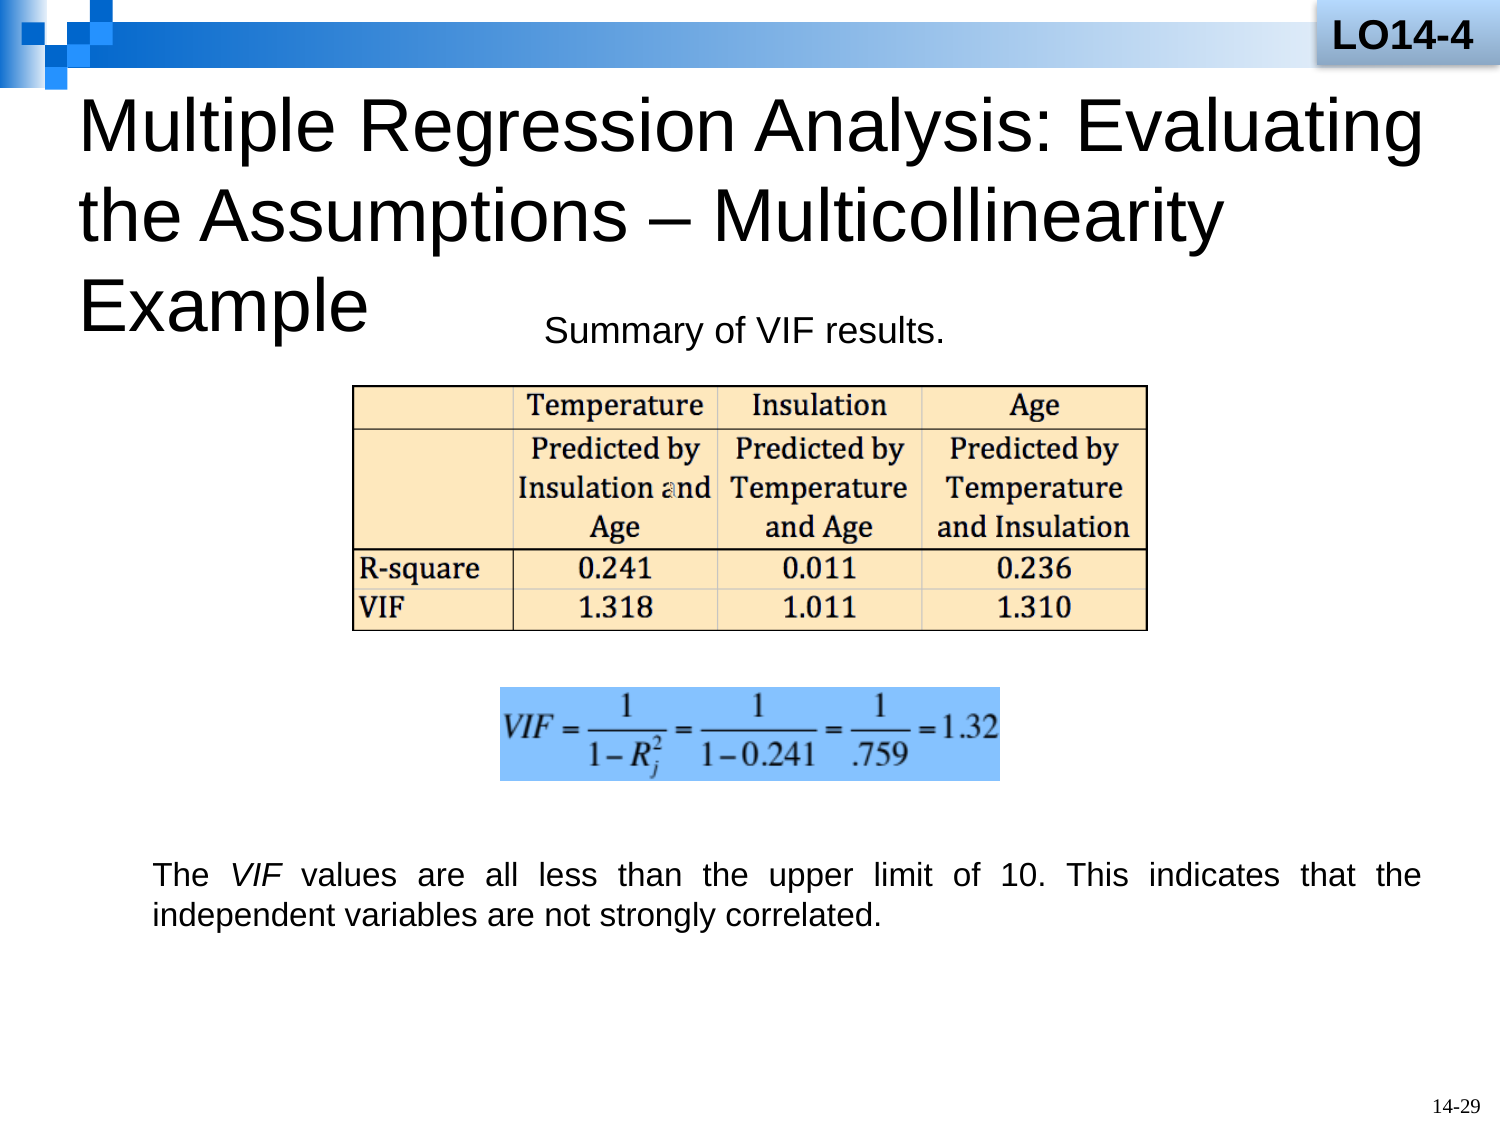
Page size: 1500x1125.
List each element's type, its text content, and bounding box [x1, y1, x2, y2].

text_box The VIF values are all less than the upper limit of 10. This indicates that the independent variables are not strongly correlated. [137, 846, 1439, 941]
picture [351, 384, 1149, 631]
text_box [499, 686, 1001, 781]
text_box Summary of VIF results. [528, 298, 972, 359]
title Multiple Regression Analysis: Evaluating the Assumptions – Multicollinearity Example [63, 135, 1468, 286]
text_box LO14-4 [1317, 0, 1500, 65]
